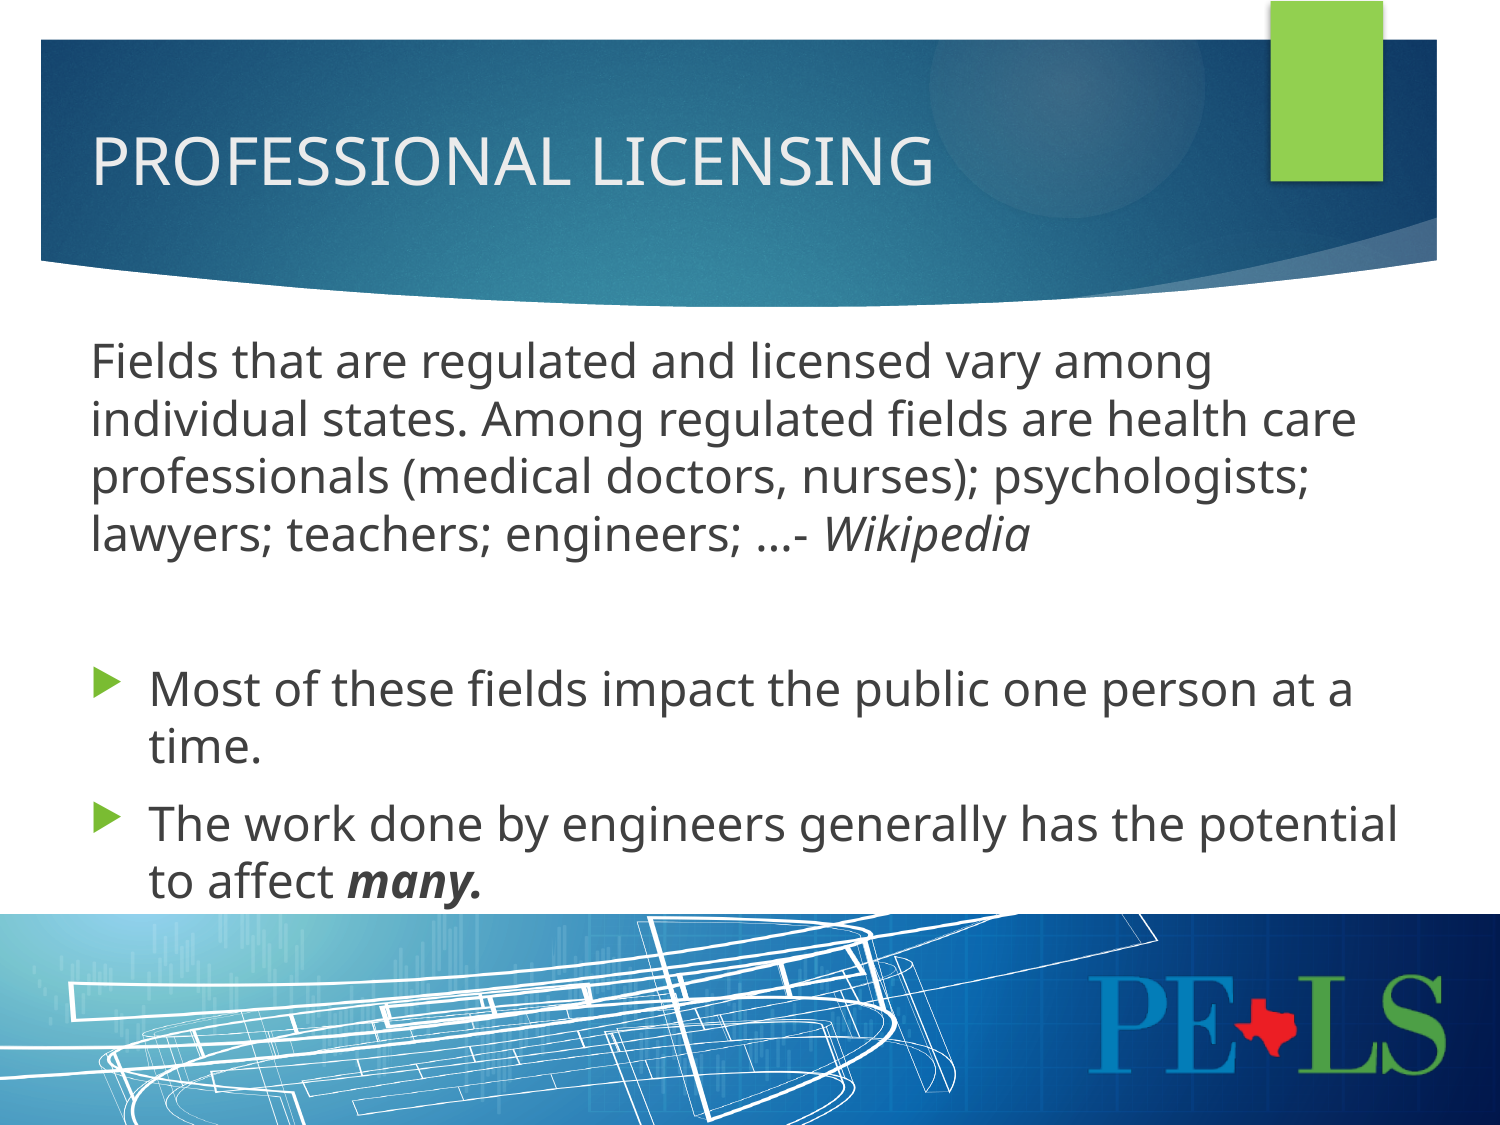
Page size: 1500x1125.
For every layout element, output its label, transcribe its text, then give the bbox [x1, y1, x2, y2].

title Professional Licensing [75, 72, 1425, 260]
list Fields that are regulated and licensed vary among individual states. Among regulated fields are health care professionals (medical doctors, nurses); psychologists; lawyers; teachers; engineers; …- Wikipedia Most of these fields impact the public one person at a time. The work done by engineers generally has the potential to affect many. [75, 322, 1425, 923]
picture [0, 914, 1500, 1125]
